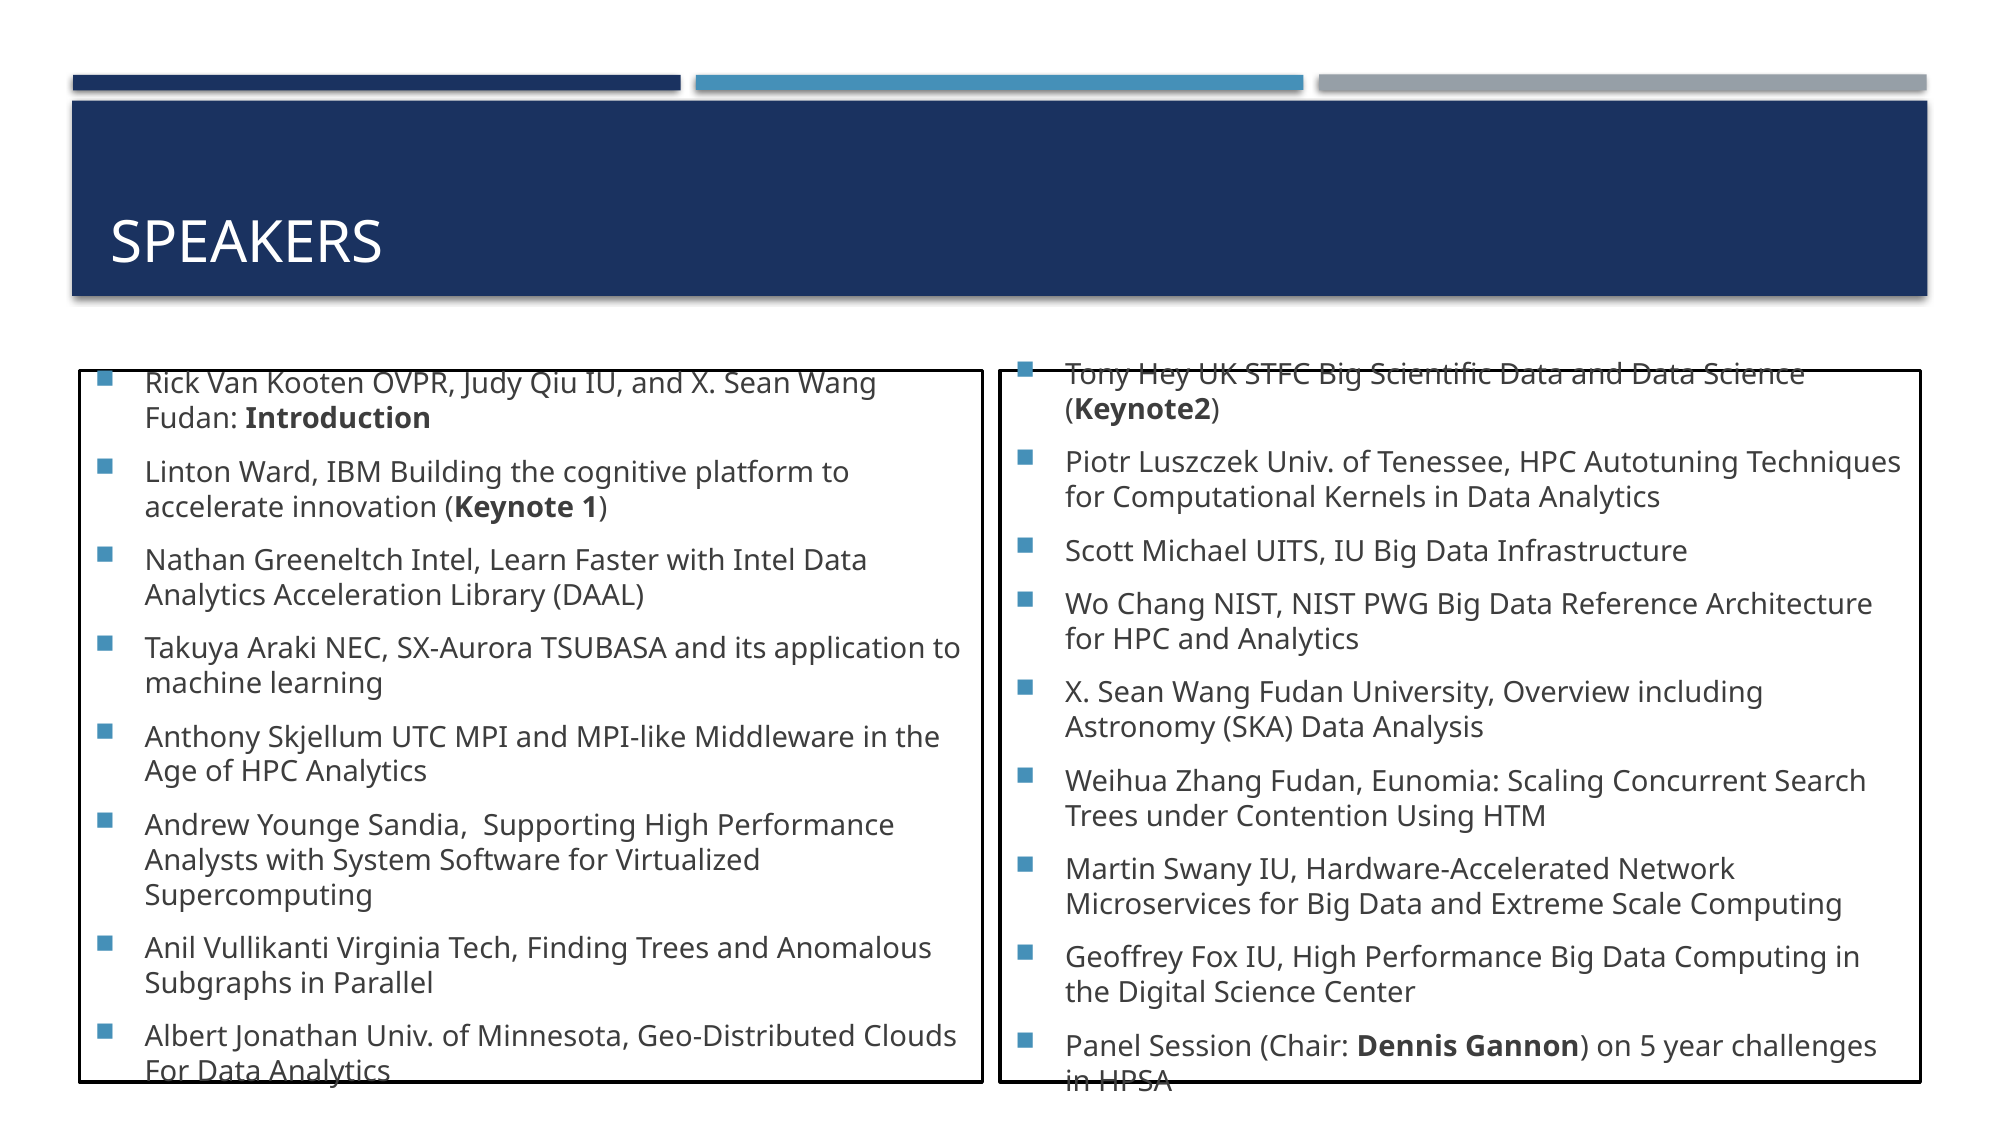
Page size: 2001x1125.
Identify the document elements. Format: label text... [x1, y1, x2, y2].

text_box Tony Hey UK STFC Big Scientific Data and Data Science (Keynote2) Piotr Luszczek Univ. of Tenessee, HPC Autotuning Techniques for Computational Kernels in Data Analytics Scott Michael UITS, IU Big Data Infrastructure Wo Chang NIST, NIST PWG Big Data Reference Architecture for HPC and Analytics X. Sean Wang Fudan University, Overview including Astronomy (SKA) Data Analysis Weihua Zhang Fudan, Eunomia: Scaling Concurrent Search Trees under Contention Using HTM Martin Swany IU, Hardware-Accelerated Network Microservices for Big Data and Extreme Scale Computing Geoffrey Fox IU, High Performance Big Data Computing in the Digital Science Center Panel Session (Chair: Dennis Gannon) on 5 year challenges in HPSA [999, 370, 1921, 1082]
list Rick Van Kooten OVPR, Judy Qiu IU, and X. Sean Wang Fudan: Introduction Linton Ward, IBM Building the cognitive platform to accelerate innovation (Keynote 1) Nathan Greeneltch Intel, Learn Faster with Intel Data Analytics Acceleration Library (DAAL) Takuya Araki NEC, SX-Aurora TSUBASA and its application to machine learning Anthony Skjellum UTC MPI and MPI-like Middleware in the Age of HPC Analytics Andrew Younge Sandia, Supporting High Performance Analysts with System Software for Virtualized Supercomputing Anil Vullikanti Virginia Tech, Finding Trees and Anomalous Subgraphs in Parallel Albert Jonathan Univ. of Minnesota, Geo-Distributed Clouds For Data Analytics [79, 370, 983, 1082]
title Speakers [95, 115, 1905, 282]
